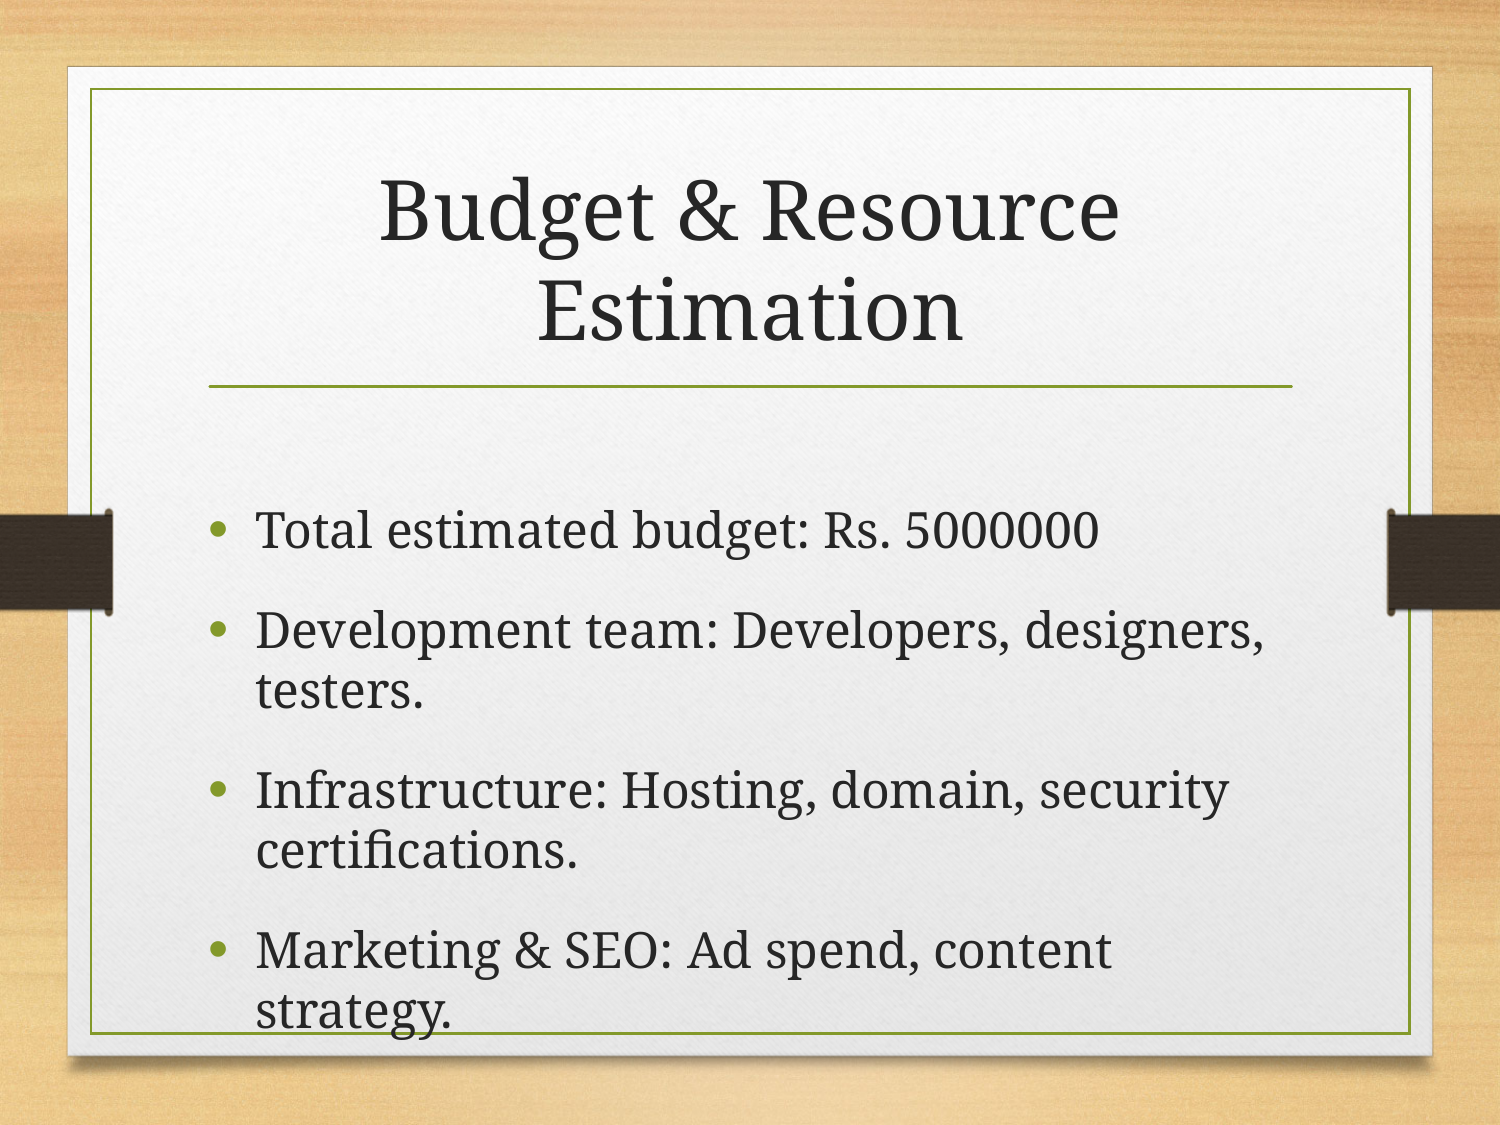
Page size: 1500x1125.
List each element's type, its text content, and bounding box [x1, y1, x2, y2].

picture [0, 0, 1500, 1125]
list Total estimated budget: Rs. 5000000 Development team: Developers, designers, testers. Infrastructure: Hosting, domain, security certifications. Marketing & SEO: Ad spend, content strategy. [193, 408, 1309, 974]
title Budget & Resource Estimation [193, 150, 1309, 365]
